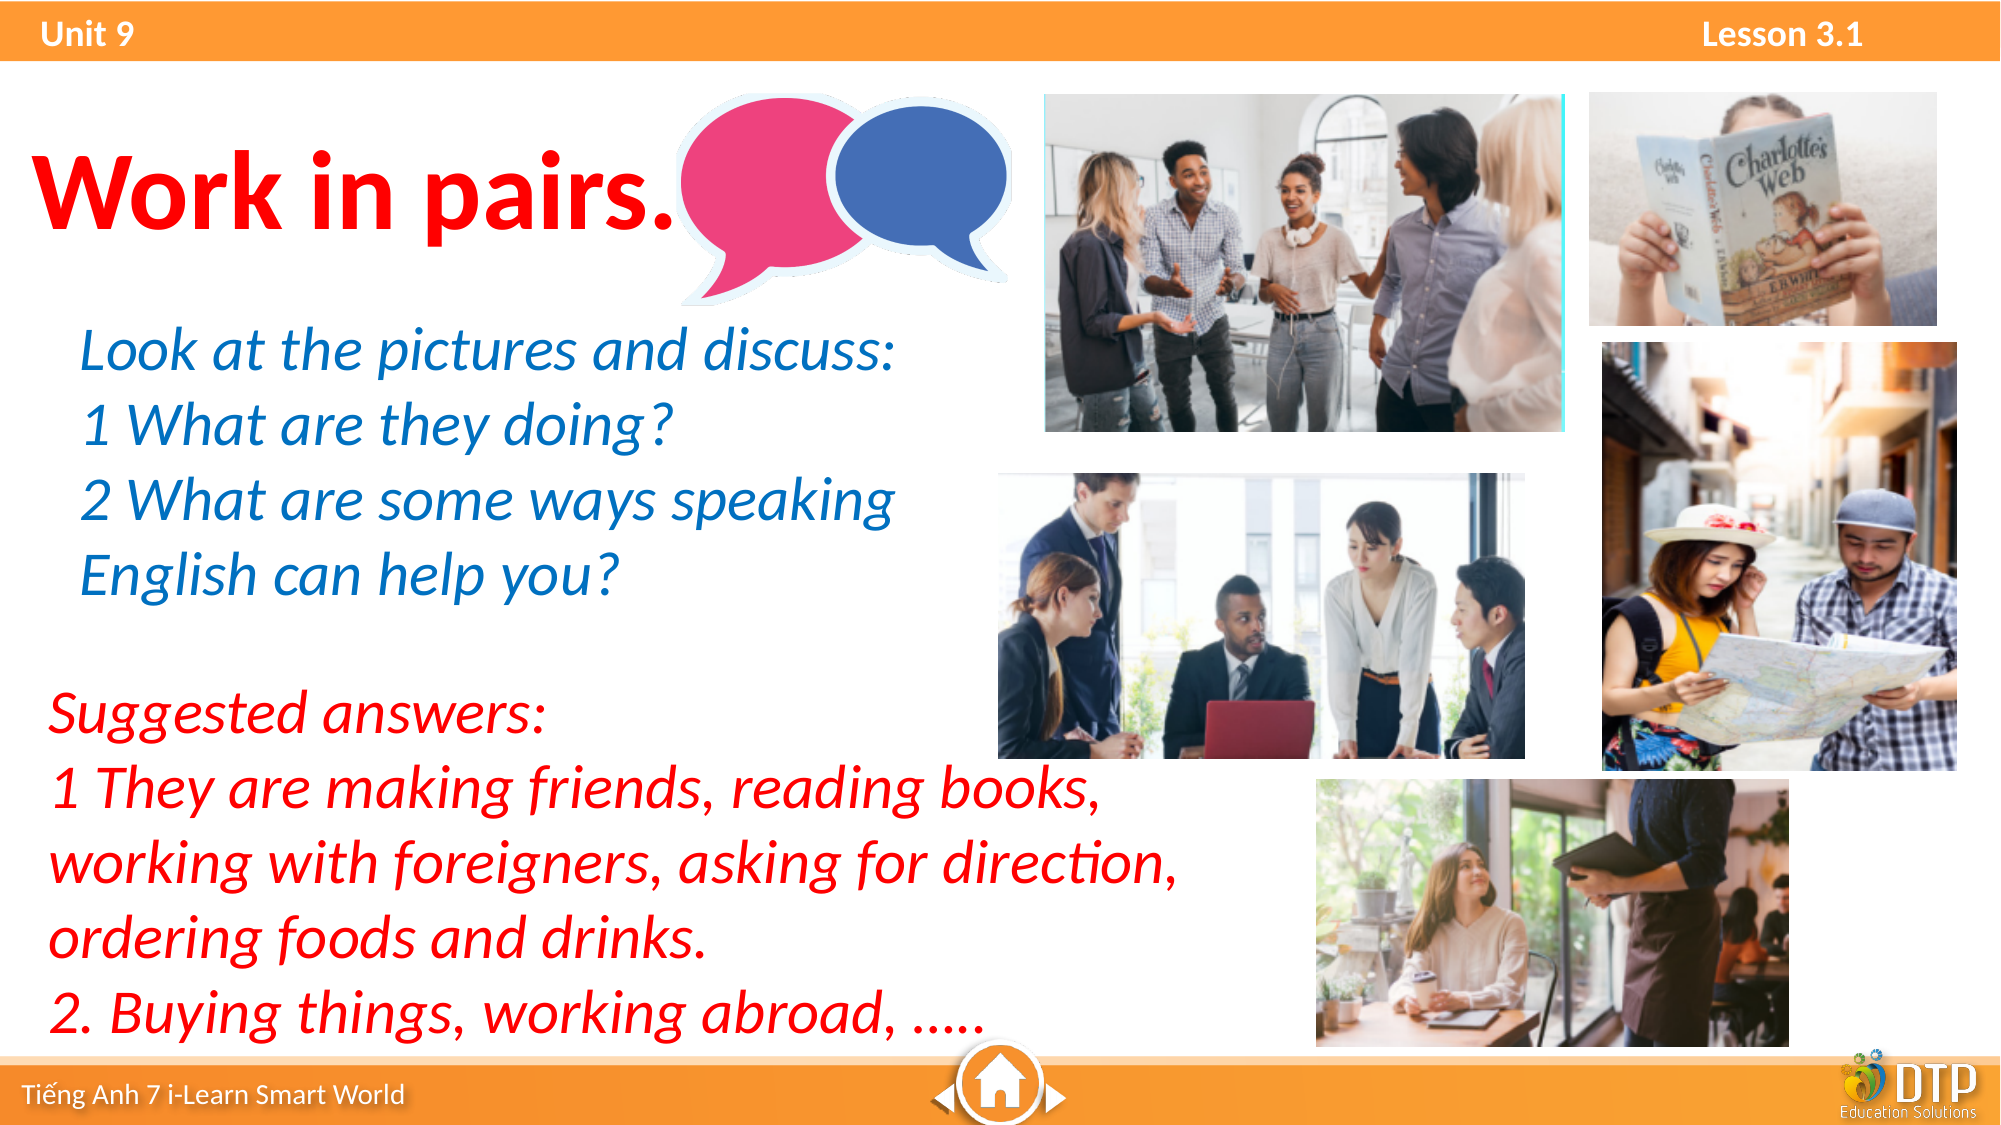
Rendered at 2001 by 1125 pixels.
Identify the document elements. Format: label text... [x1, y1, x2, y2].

text_box Work in pairs. [16, 109, 668, 260]
text_box Suggested answers: 1 They are making friends, reading books, working with foreigners, asking for direction, ordering foods and drinks. 2. Buying things, working abroad, ….. [33, 663, 1282, 1054]
picture [0, 2, 2001, 1125]
text_box Look at the pictures and discuss: 1 What are they doing? 2 What are some ways speaking English can help you? [64, 300, 1020, 616]
text_box Unit 9 Lesson 3.1 [0, 1, 2000, 62]
